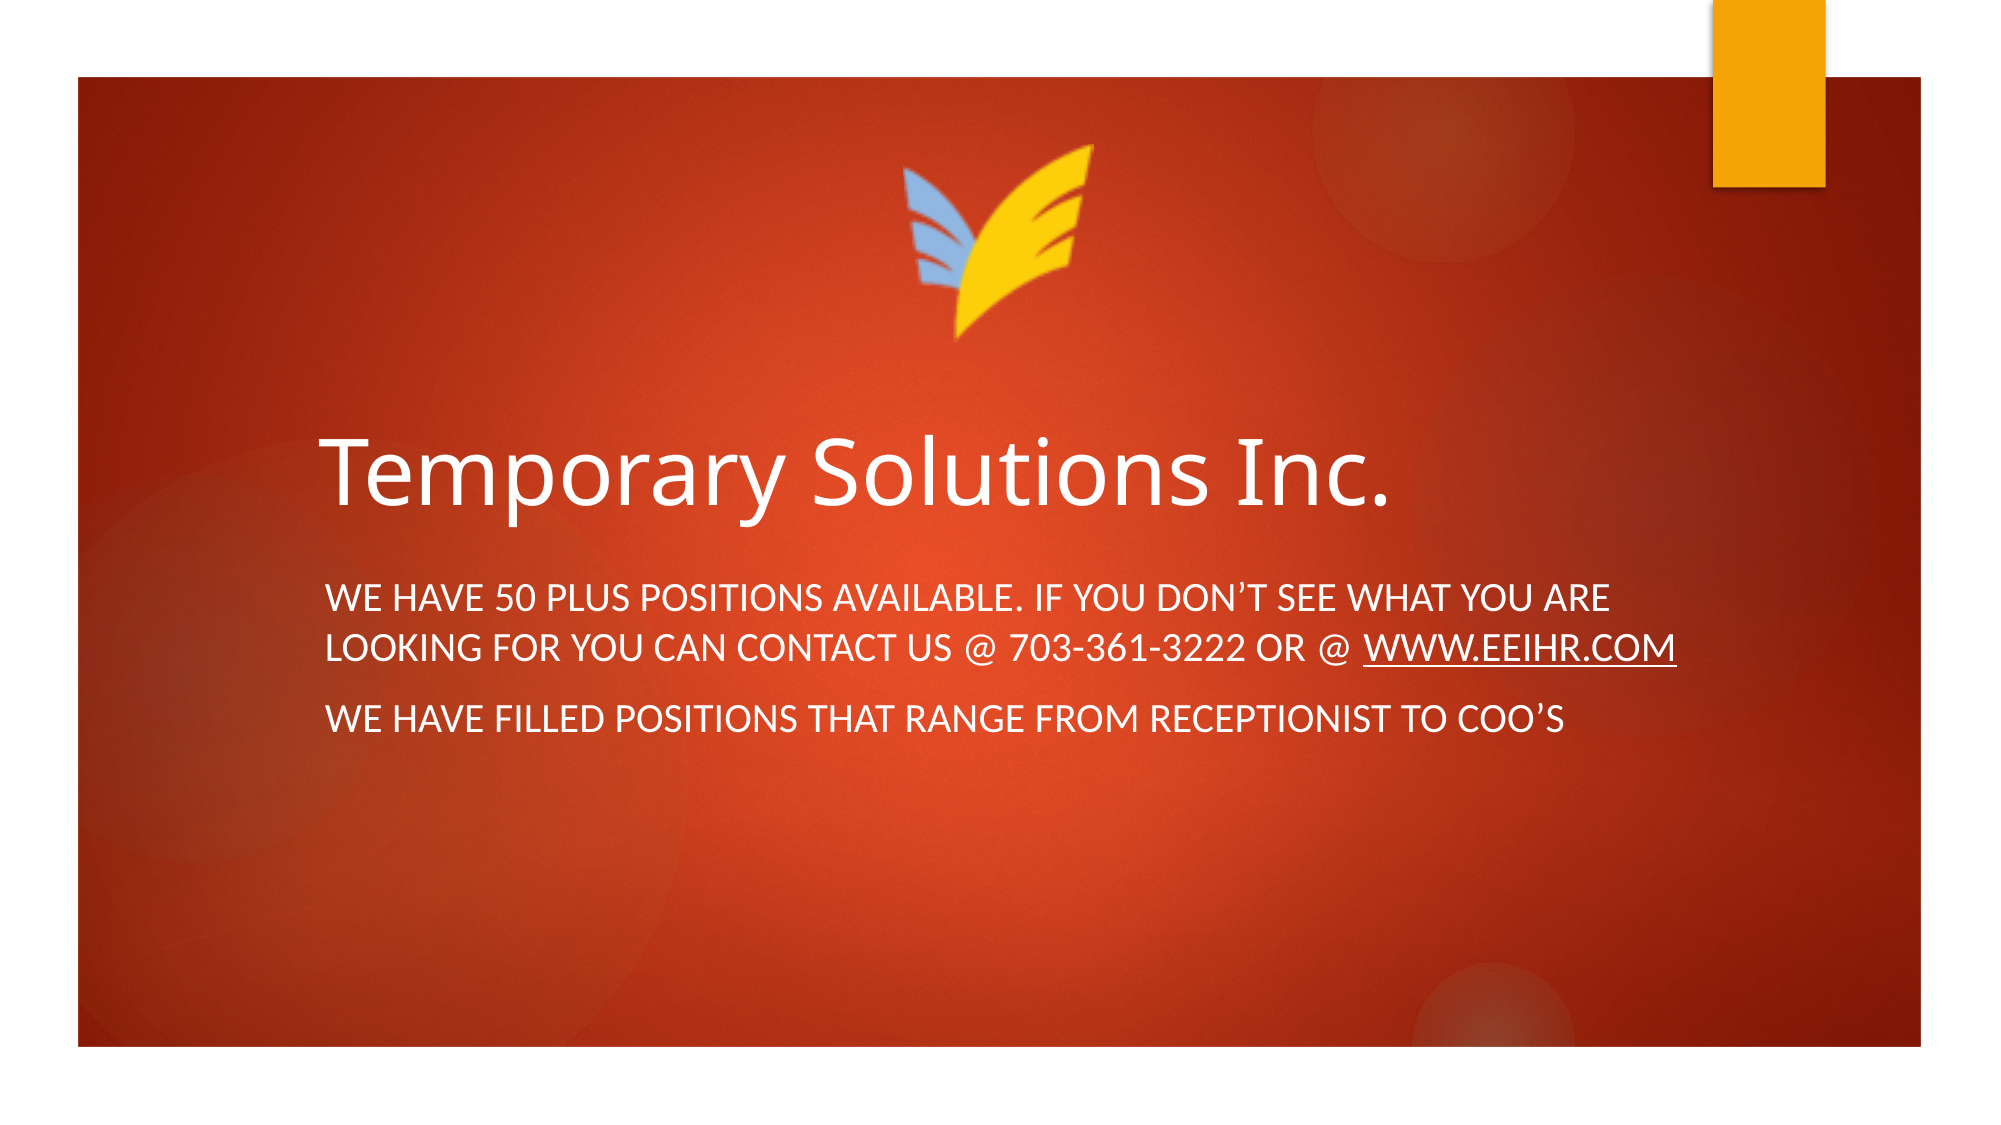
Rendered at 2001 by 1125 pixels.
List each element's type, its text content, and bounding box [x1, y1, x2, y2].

picture [903, 144, 1094, 342]
title Temporary Solutions Inc. [303, 404, 1697, 532]
subtitle We Have 50 plus positions available. If you don’t see what you are looking for you can contact us @ 703-361-3222 or @ www.eeihr.com We have filled positions that range from Receptionist to COO’s [310, 562, 1704, 765]
